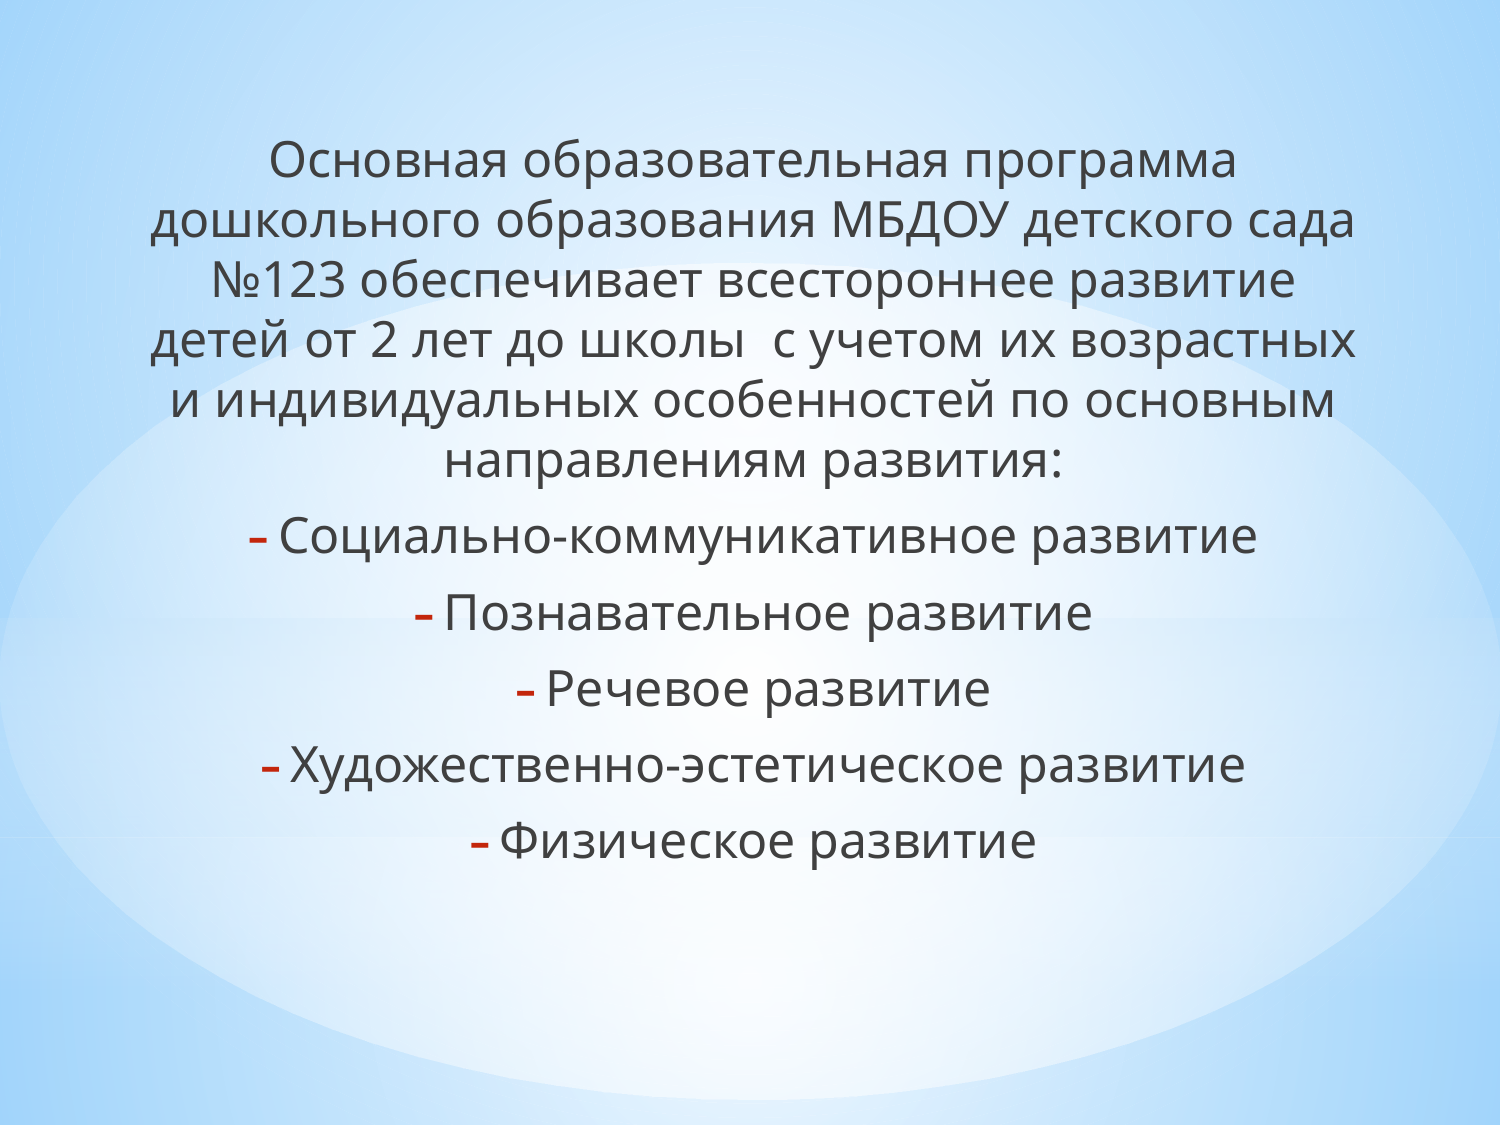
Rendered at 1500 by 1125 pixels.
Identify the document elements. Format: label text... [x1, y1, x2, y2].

list Основная образовательная программа дошкольного образования МБДОУ детского сада №123 обеспечивает всестороннее развитие детей от 2 лет до школы с учетом их возрастных и индивидуальных особенностей по основным направлениям развития: Социально-коммуникативное развитие Познавательное развитие Речевое развитие Художественно-эстетическое развитие Физическое развитие [123, 120, 1376, 941]
